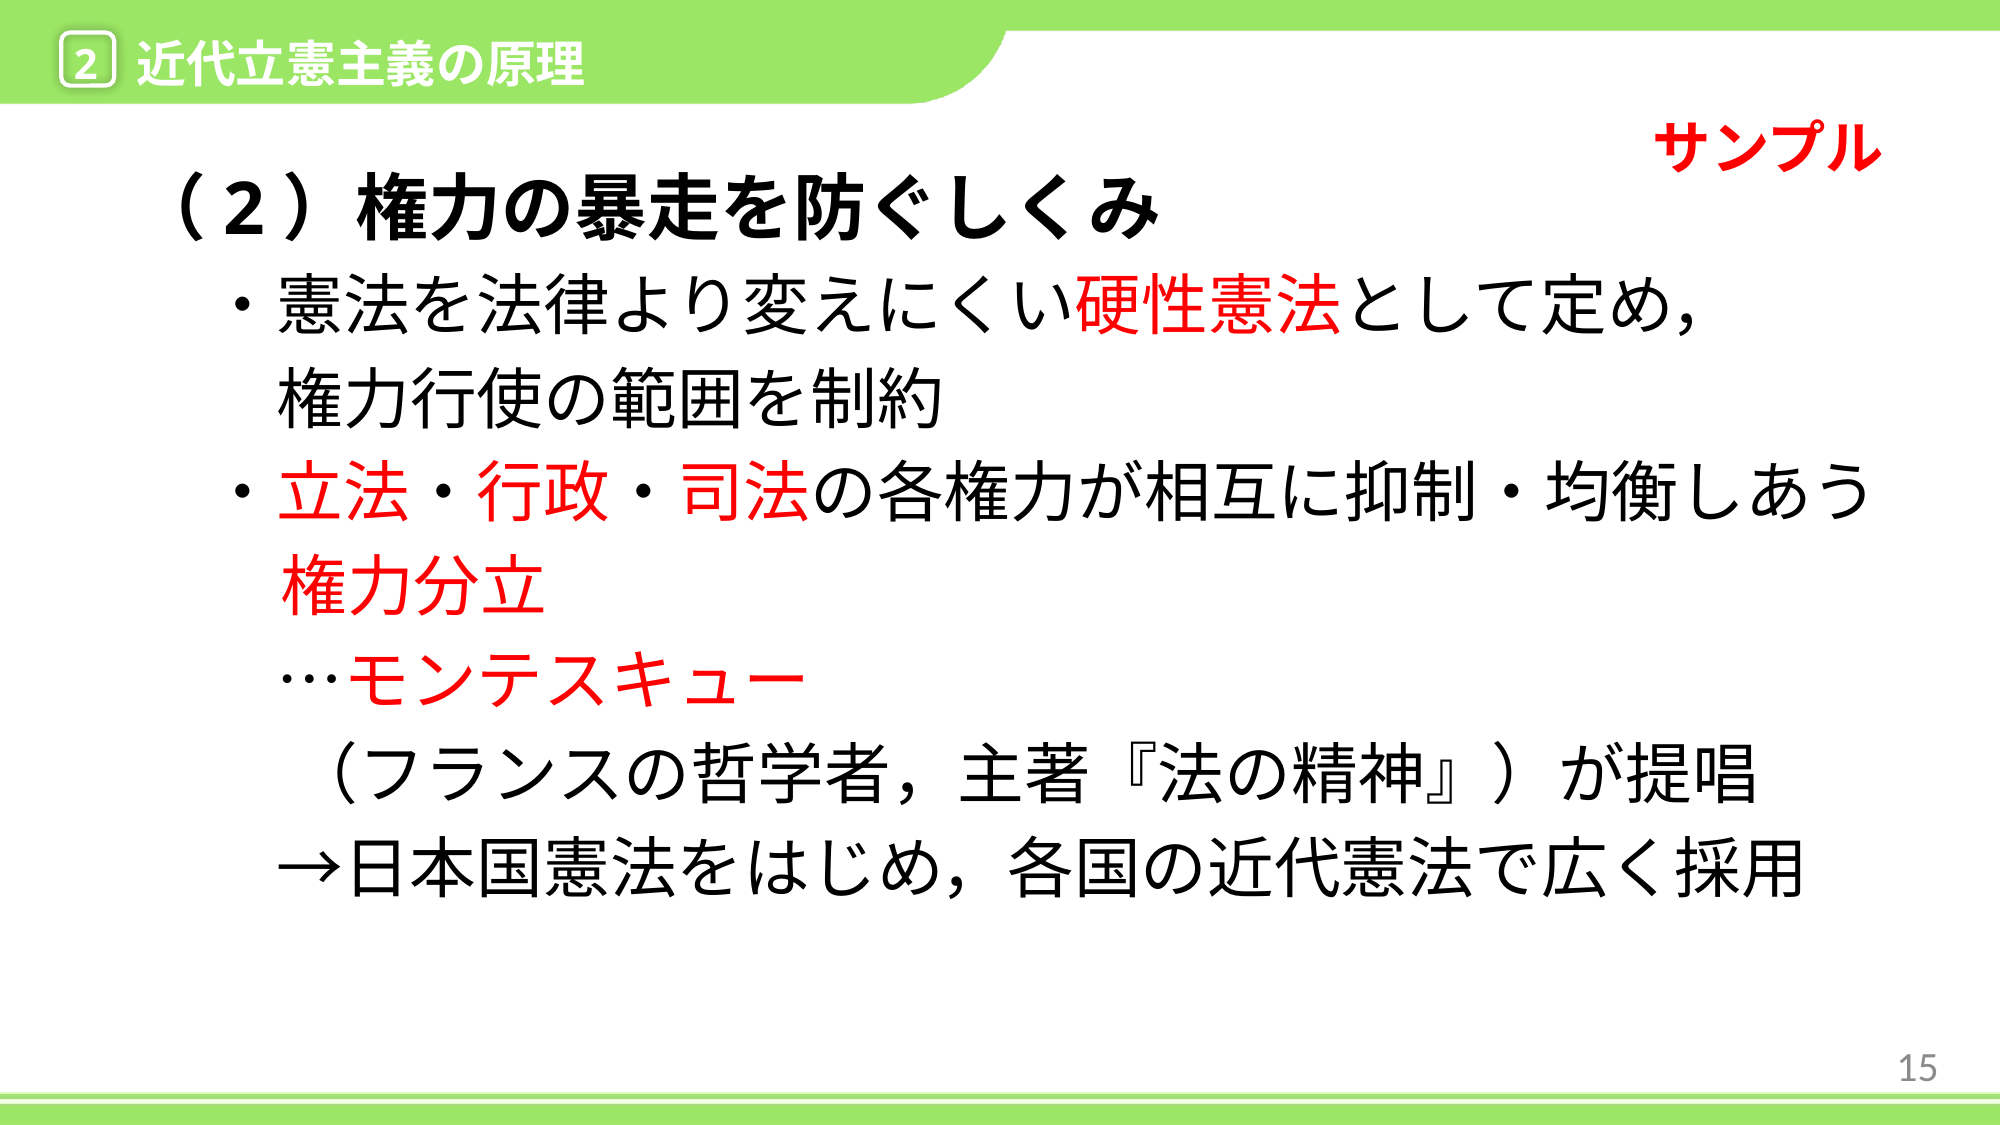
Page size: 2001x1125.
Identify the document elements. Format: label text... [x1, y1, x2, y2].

text_box 2 [58, 29, 121, 96]
text_box 近代立憲主義の原理 [121, 29, 830, 96]
picture [0, 0, 2000, 1125]
text_box （2）権力の暴走を防ぐしくみ ・憲法を法律より変えにくい硬性憲法として定め， 権力行使の範囲を制約 ・立法・行政・司法の各権力が相互に抑制・均衡しあう権力分立 …モンテスキュー （フランスの哲学者，主著『法の精神』）が提唱 →日本国憲法をはじめ，各国の近代憲法で広く採用 [118, 147, 1949, 1035]
